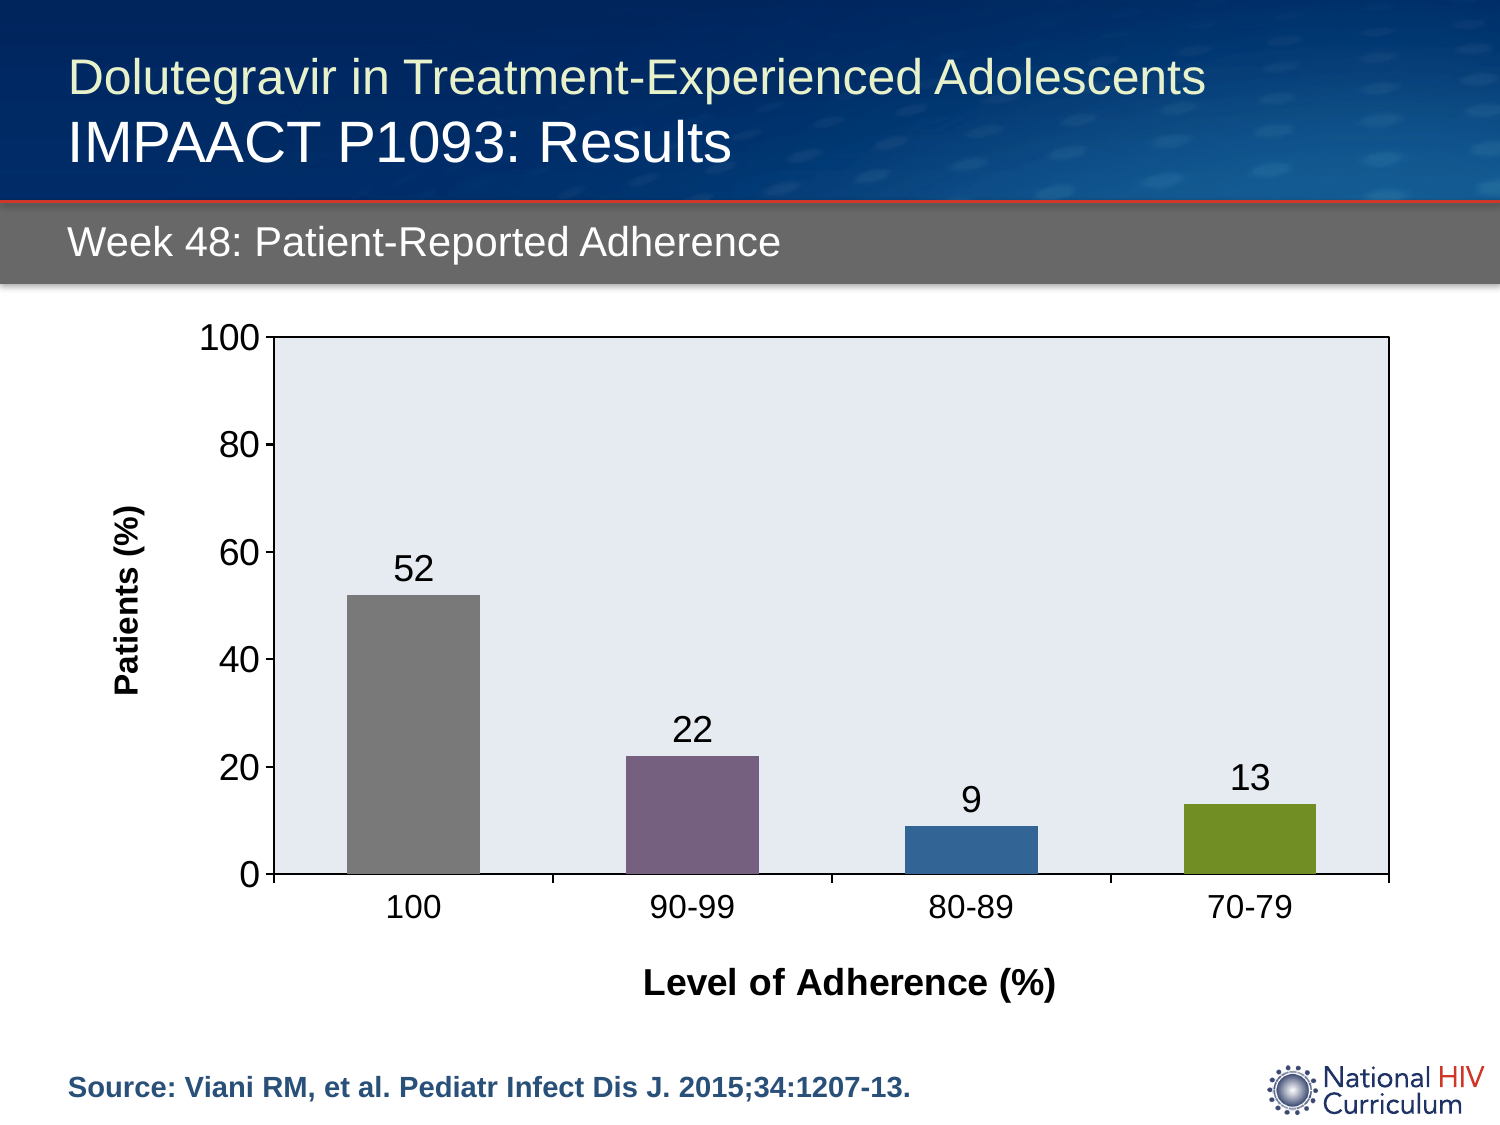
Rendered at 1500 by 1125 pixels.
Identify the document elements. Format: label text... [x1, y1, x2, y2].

title Dolutegravir in Treatment-Experienced Adolescents IMPAACT P1093: Results [53, 19, 1447, 199]
list Source: Viani RM, et al. Pediatr Infect Dis J. 2015;34:1207-13. [53, 1059, 1261, 1113]
picture [1267, 1065, 1318, 1115]
picture [0, 0, 1500, 200]
chart [74, 312, 1426, 1026]
list Week 48: Patient-Reported Adherence [52, 205, 1448, 281]
